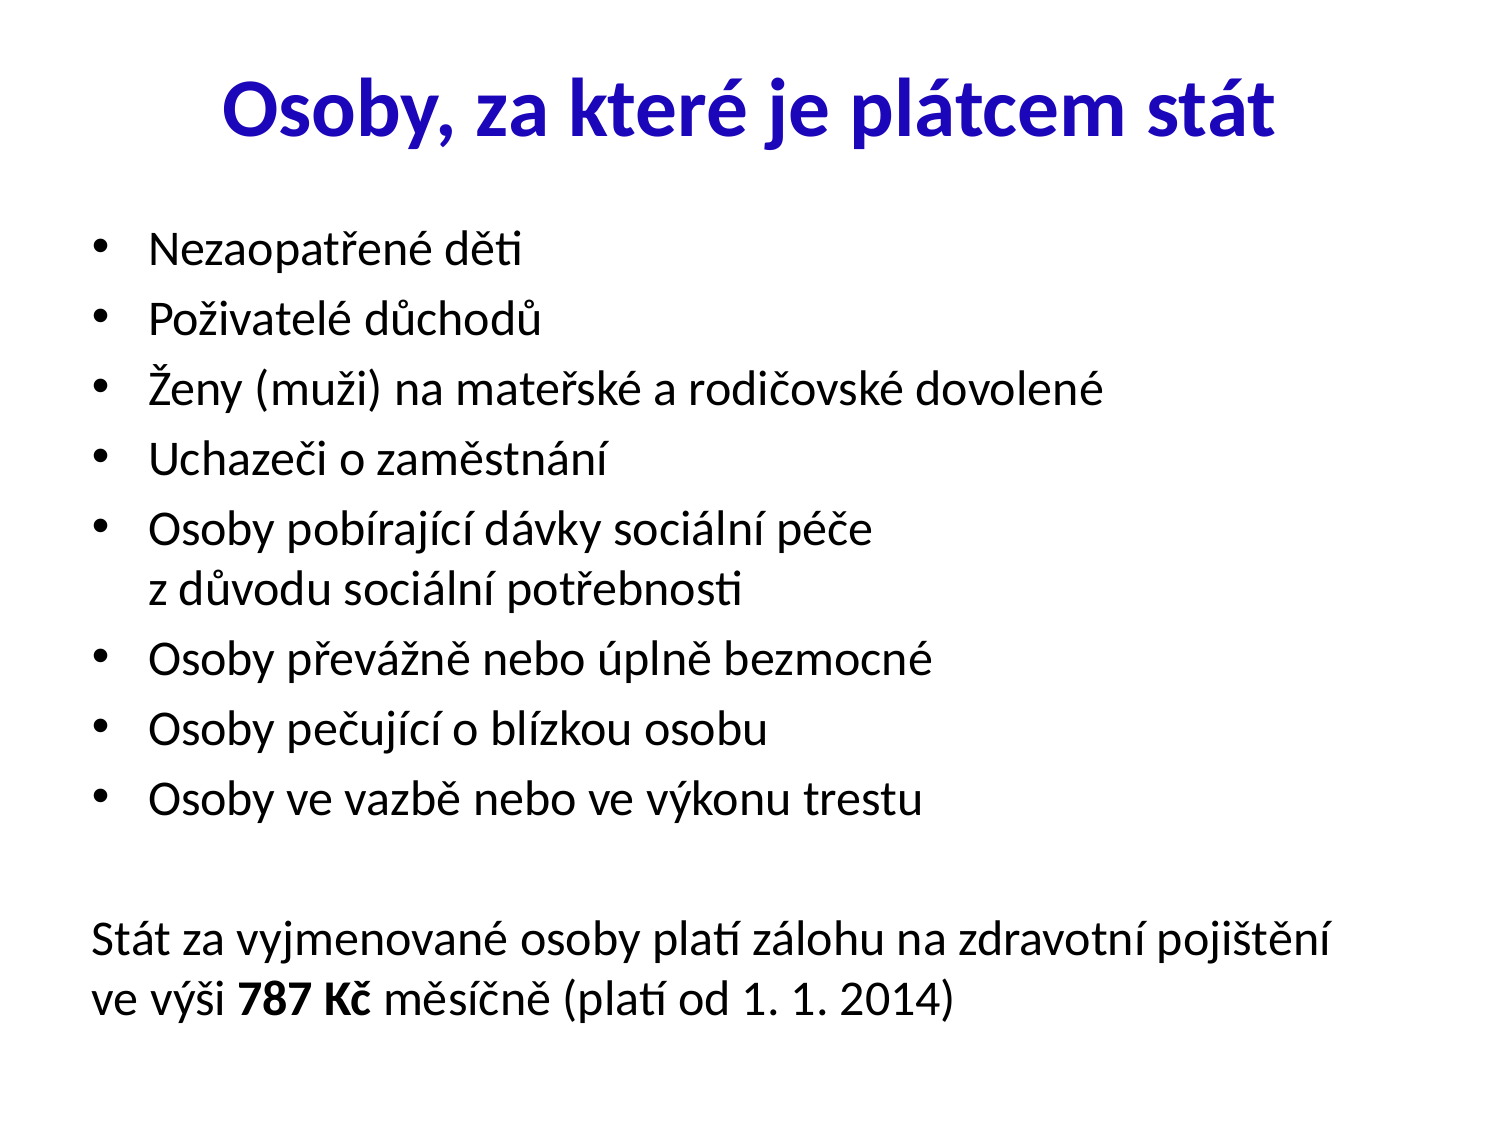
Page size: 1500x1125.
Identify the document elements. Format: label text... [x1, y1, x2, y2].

list Nezaopatřené děti Poživatelé důchodů Ženy (muži) na mateřské a rodičovské dovolené Uchazeči o zaměstnání Osoby pobírající dávky sociální péče z důvodu sociální potřebnosti Osoby převážně nebo úplně bezmocné Osoby pečující o blízkou osobu Osoby ve vazbě nebo ve výkonu trestu Stát za vyjmenované osoby platí zálohu na zdravotní pojištění ve výši 787 Kč měsíčně (platí od 1. 1. 2014) [76, 208, 1427, 1059]
title Osoby, za které je plátcem stát [75, 45, 1425, 161]
